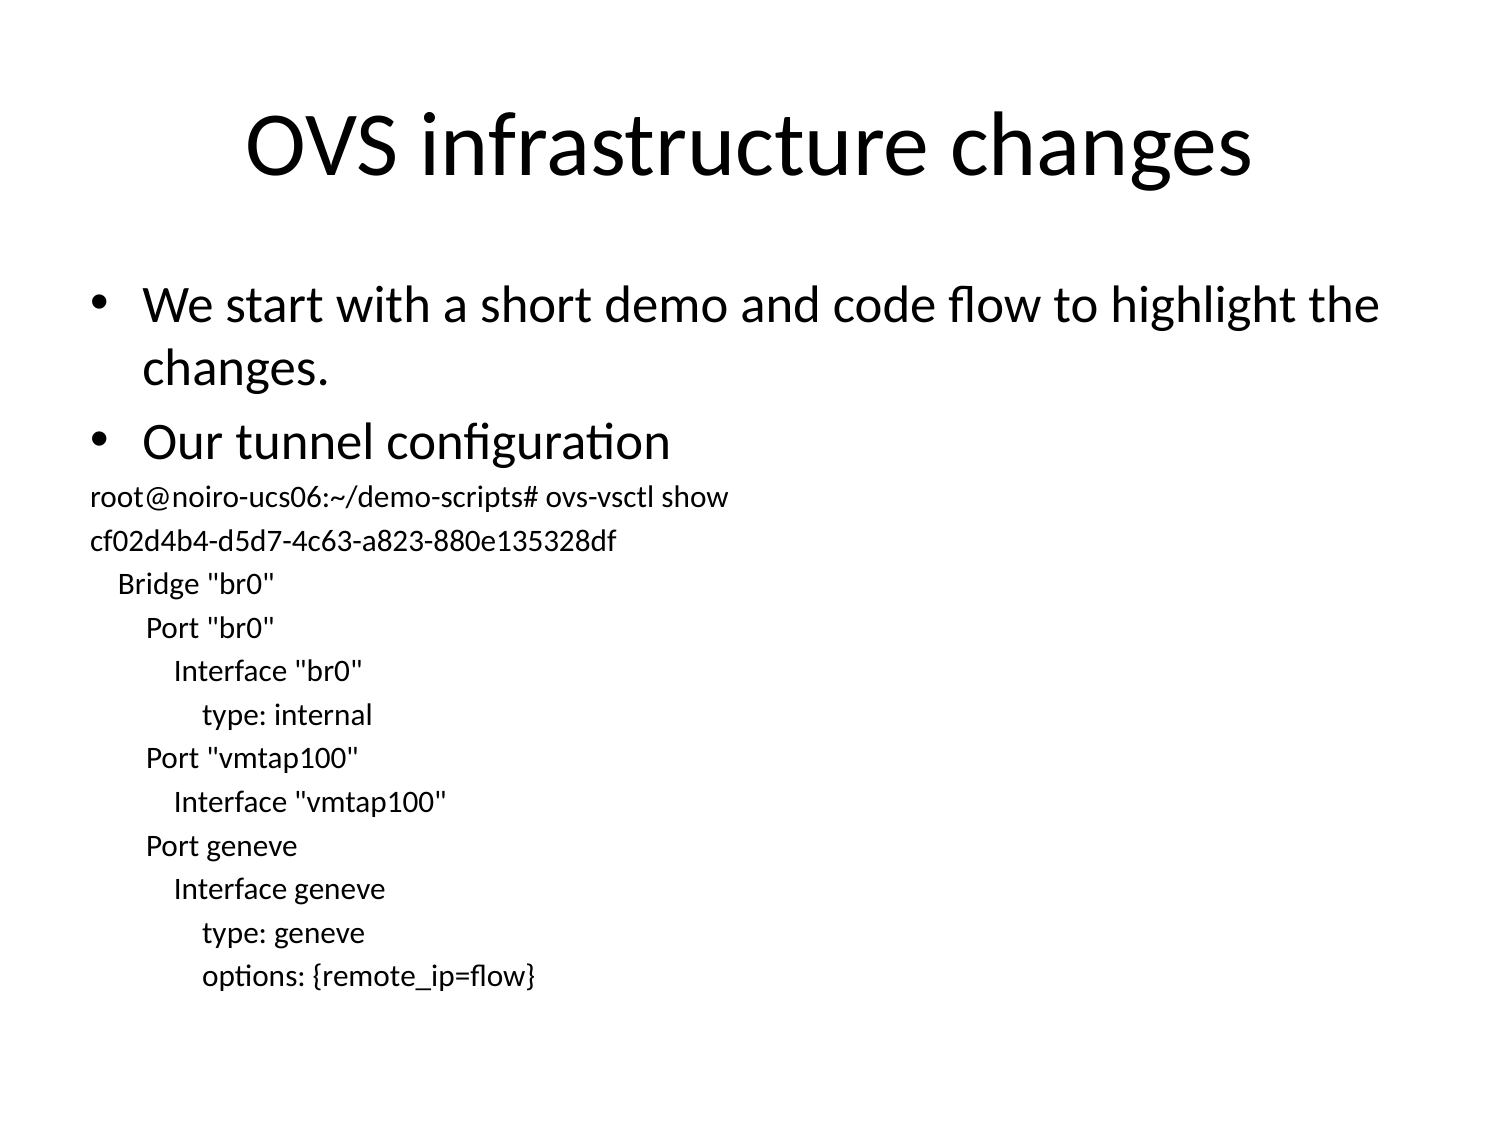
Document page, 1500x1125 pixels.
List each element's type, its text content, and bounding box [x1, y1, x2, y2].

list We start with a short demo and code flow to highlight the changes. Our tunnel configuration root@noiro-ucs06:~/demo-scripts# ovs-vsctl show cf02d4b4-d5d7-4c63-a823-880e135328df Bridge "br0" Port "br0" Interface "br0" type: internal Port "vmtap100" Interface "vmtap100" Port geneve Interface geneve type: geneve options: {remote_ip=flow} [75, 262, 1425, 1005]
title OVS infrastructure changes [75, 45, 1425, 233]
